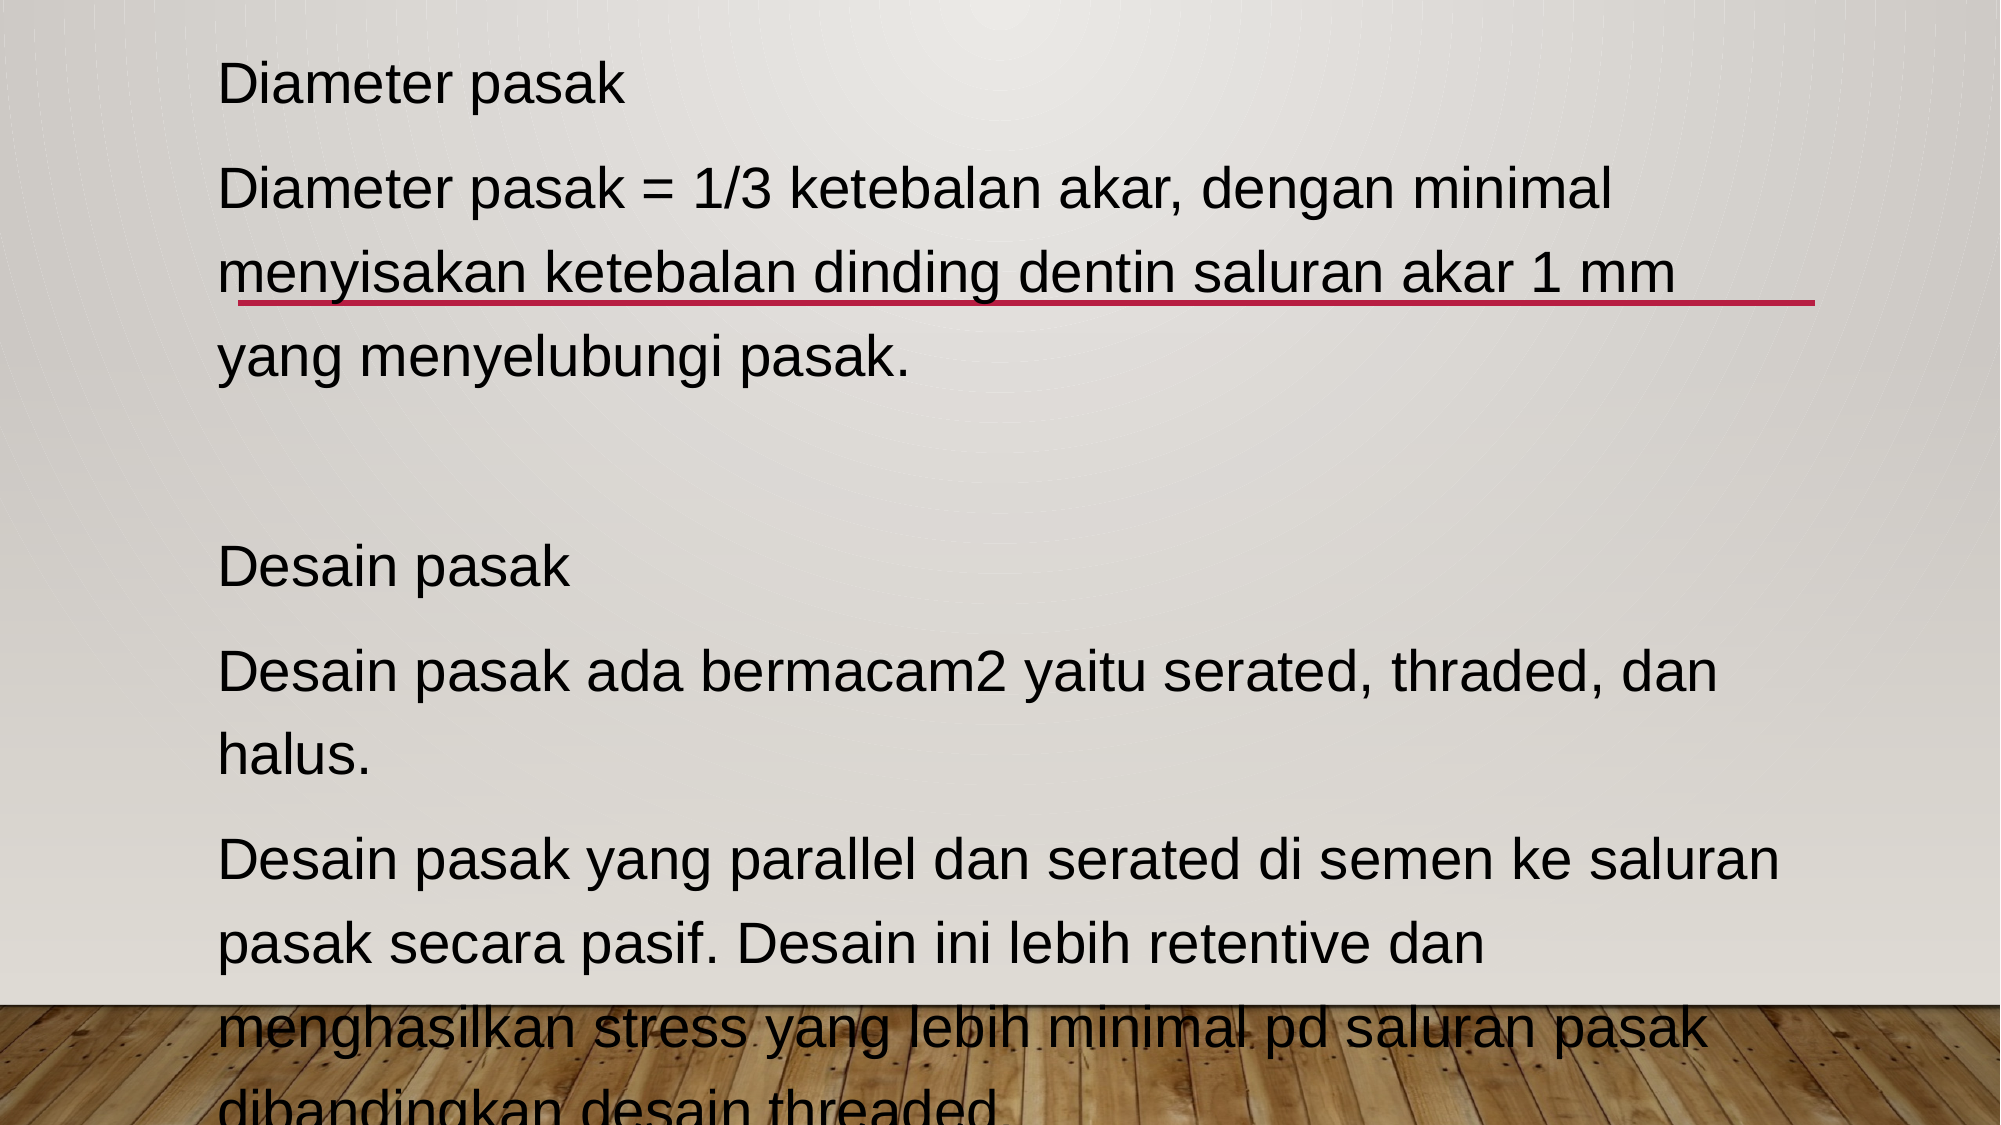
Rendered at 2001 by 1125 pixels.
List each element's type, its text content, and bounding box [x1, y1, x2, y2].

list Diameter pasak Diameter pasak = 1/3 ketebalan akar, dengan minimal menyisakan ketebalan dinding dentin saluran akar 1 mm yang menyelubungi pasak. Desain pasak Desain pasak ada bermacam2 yaitu serated, thraded, dan halus. Desain pasak yang parallel dan serated di semen ke saluran pasak secara pasif. Desain ini lebih retentive dan menghasilkan stress yang lebih minimal pd saluran pasak dibandingkan desain threaded. [202, 23, 1814, 897]
picture [0, 1005, 2000, 1125]
